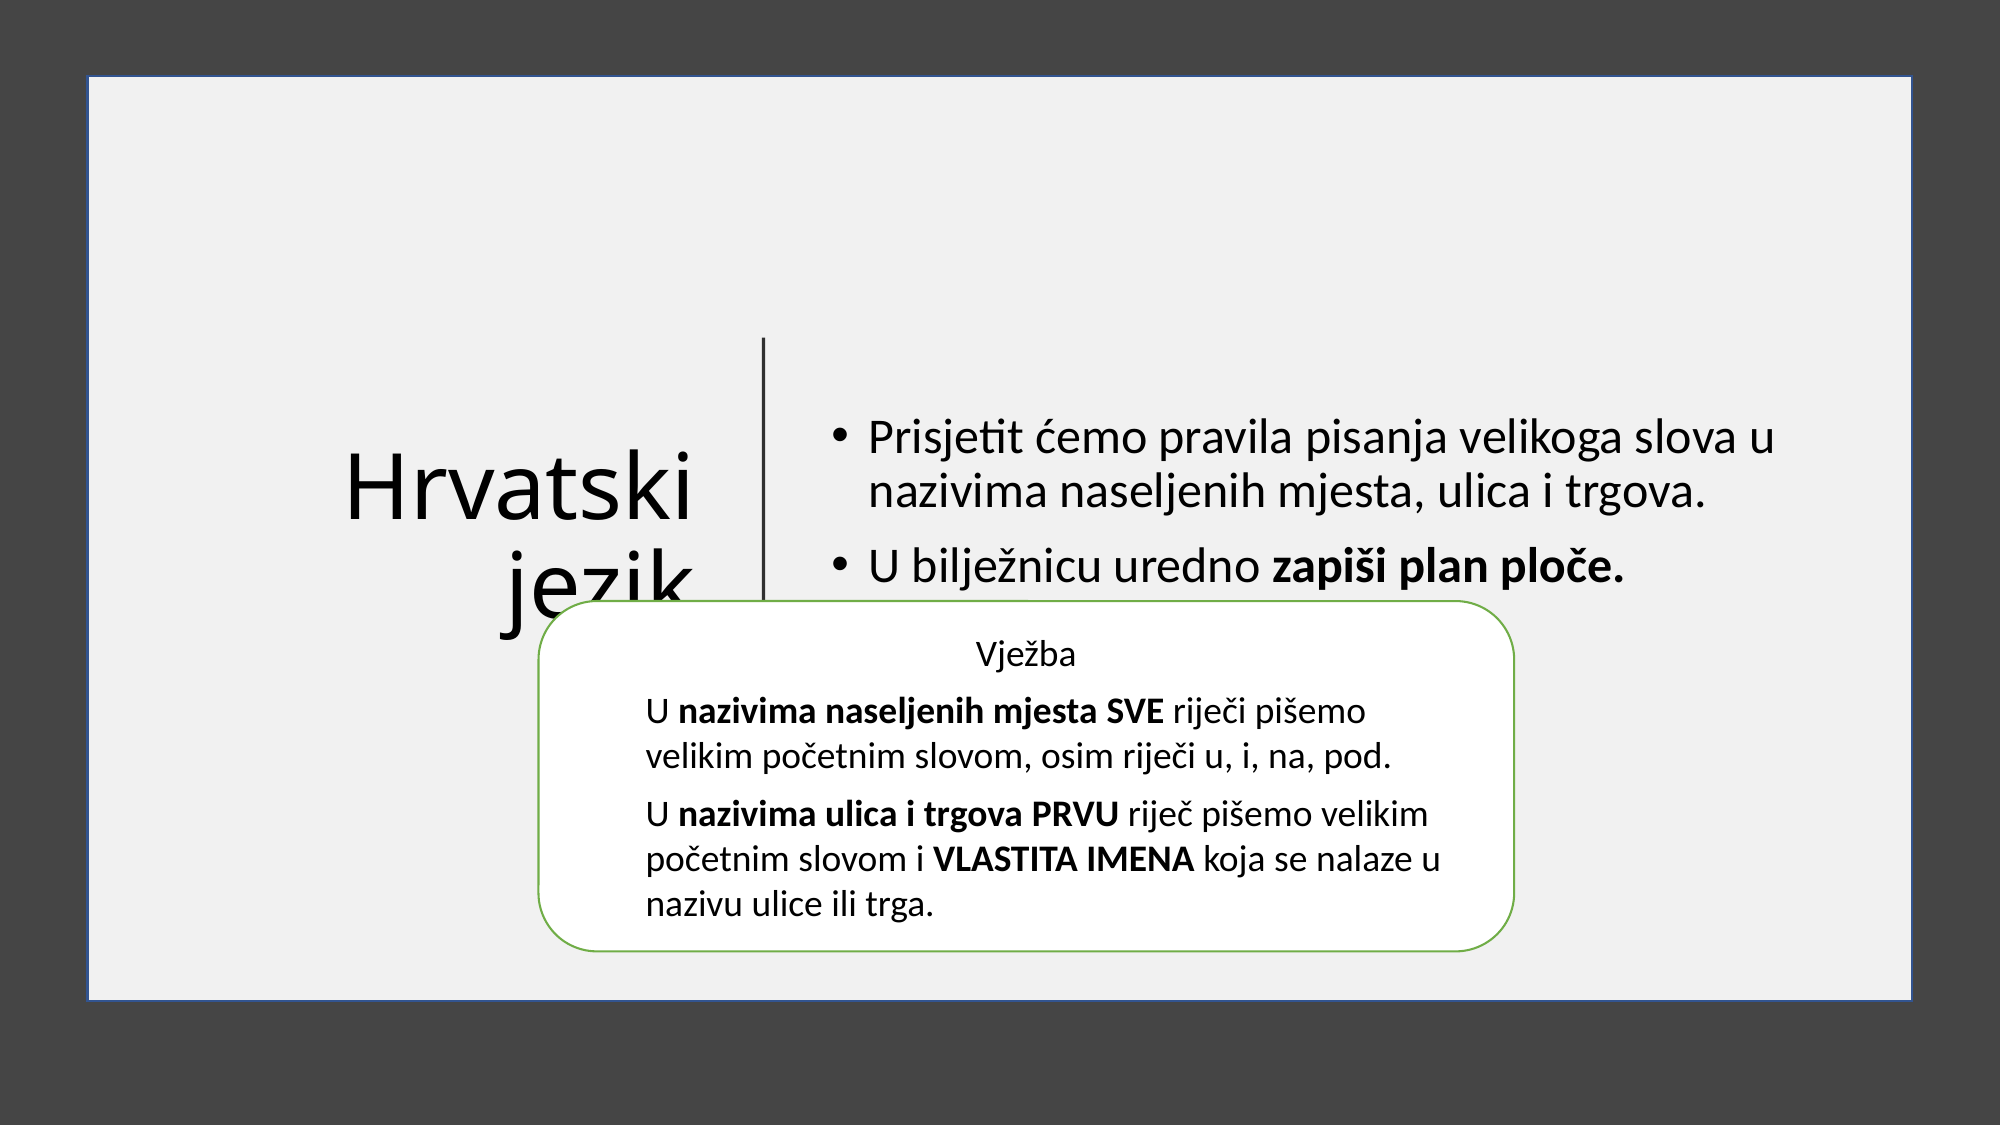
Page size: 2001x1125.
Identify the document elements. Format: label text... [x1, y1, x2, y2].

text_box [0, 0, 2000, 1125]
list Prisjetit ćemo pravila pisanja velikoga slova u nazivima naseljenih mjesta, ulica i trgova. U bilježnicu uredno zapiši plan ploče. [816, 146, 1863, 932]
text_box Vježba U nazivima naseljenih mjesta SVE riječi pišemo velikim početnim slovom, osim riječi u, i, na, pod. U nazivima ulica i trgova PRVU riječ pišemo velikim početnim slovom i VLASTITA IMENA koja se nalaze u nazivu ulice ili trga. [537, 599, 1516, 953]
text_box [86, 75, 1913, 1002]
title Hrvatski jezik [137, 146, 711, 932]
